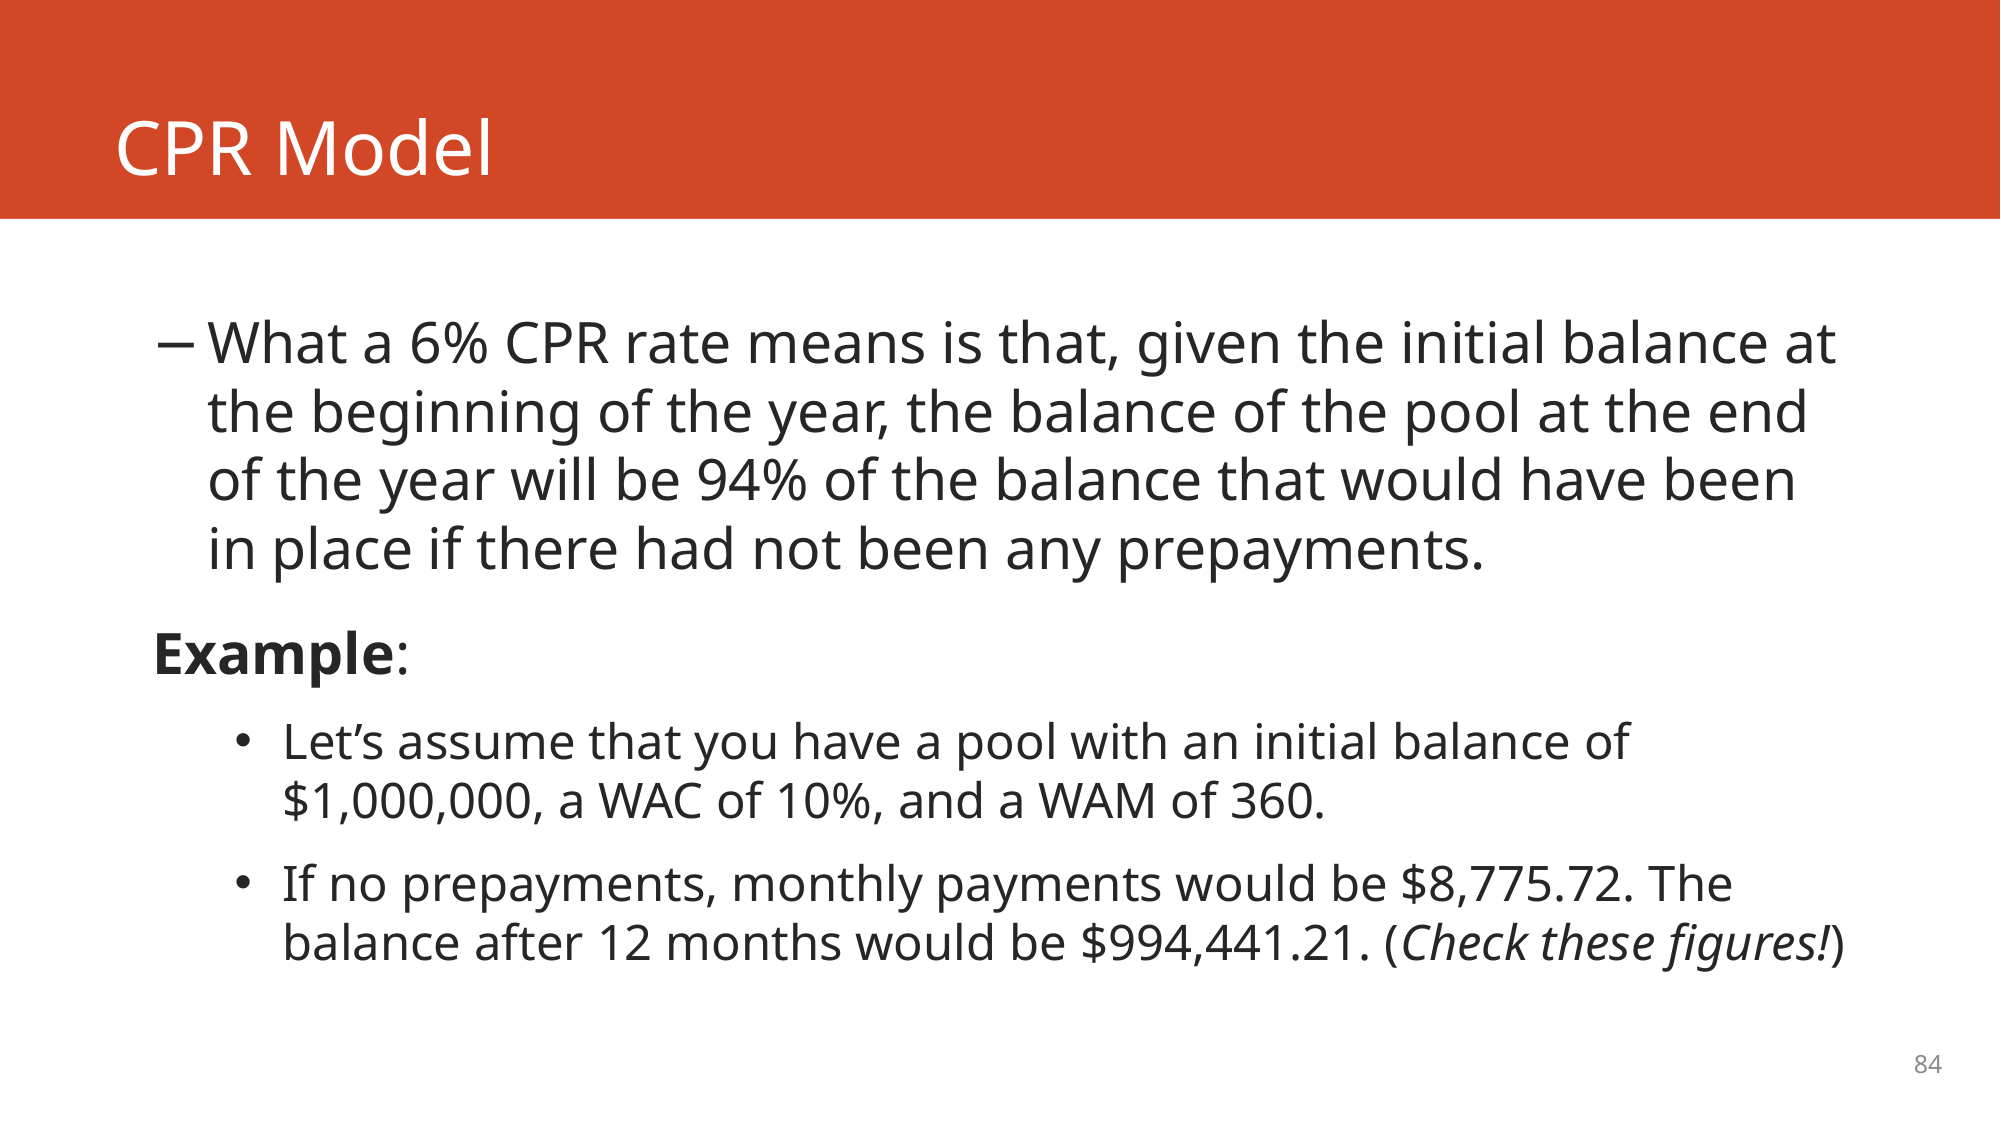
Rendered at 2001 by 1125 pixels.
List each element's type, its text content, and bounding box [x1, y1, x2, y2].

slide_number 84 [1419, 1035, 1958, 1096]
list What a 6% CPR rate means is that, given the initial balance at the beginning of the year, the balance of the pool at the end of the year will be 94% of the balance that would have been in place if there had not been any prepayments. Example: Let’s assume that you have a pool with an initial balance of $1,000,000, a WAC of 10%, and a WAM of 360. If no prepayments, monthly payments would be $8,775.72. The balance after 12 months would be $994,441.21. (Check these figures!) [137, 299, 1863, 1023]
title CPR Model [99, 0, 1863, 199]
